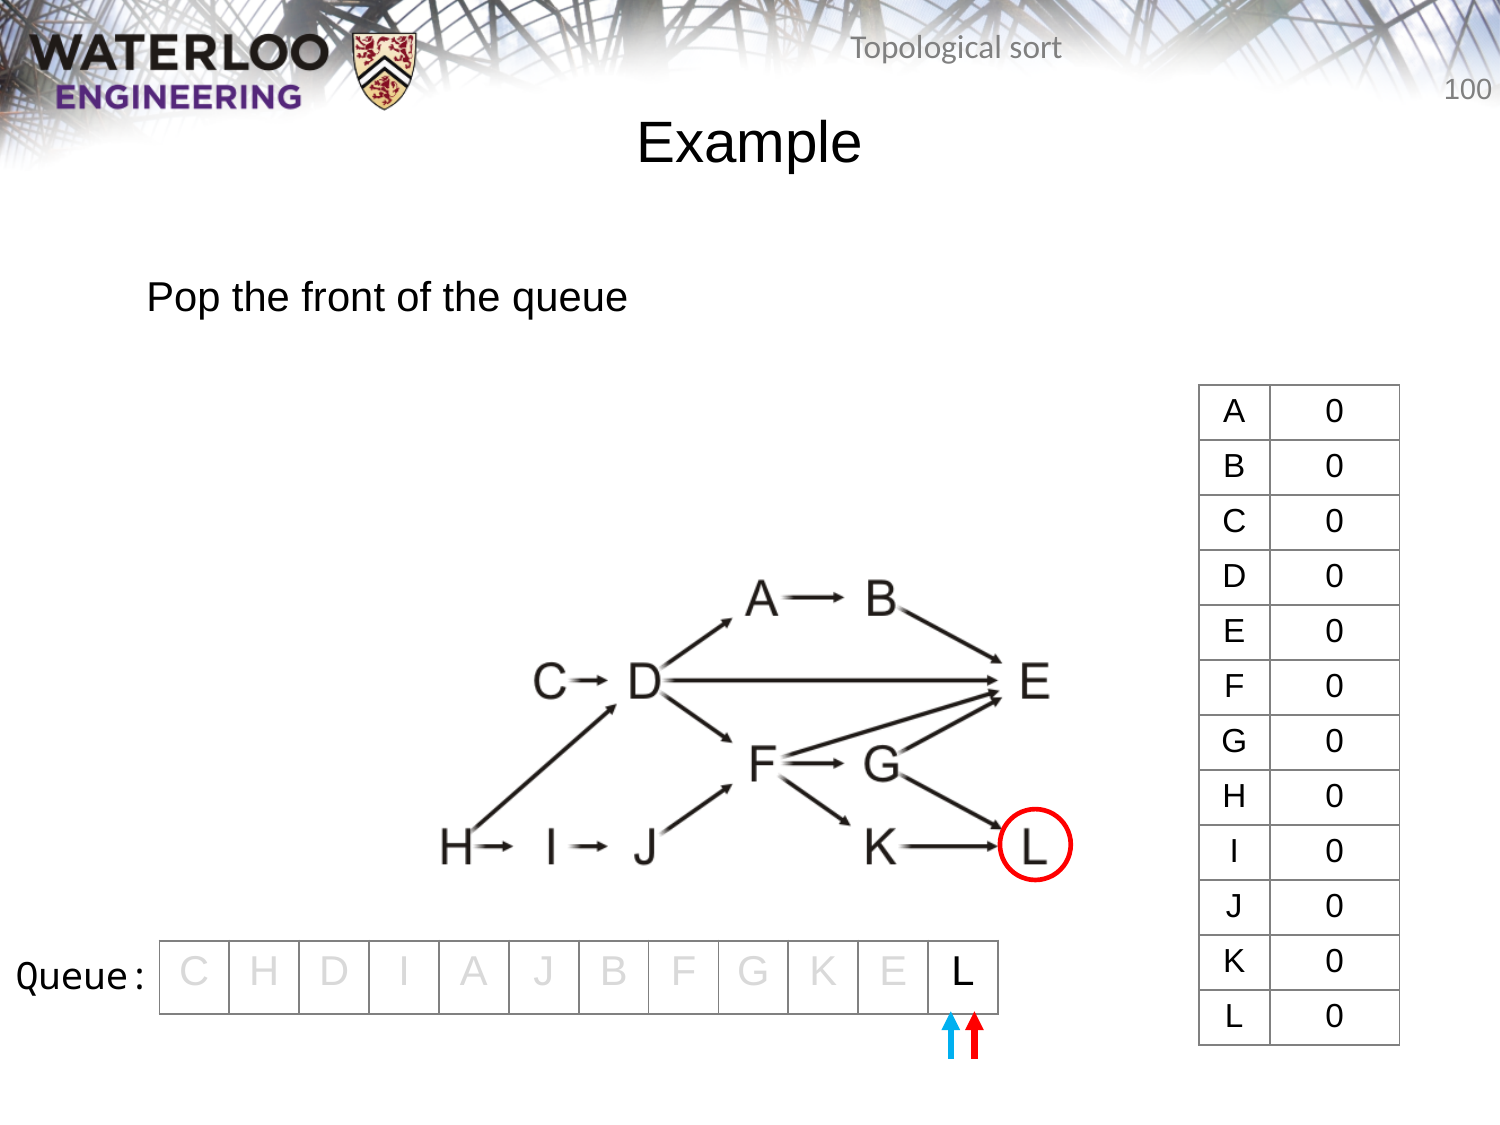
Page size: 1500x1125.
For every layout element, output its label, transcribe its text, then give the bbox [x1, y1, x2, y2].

table_cell 0 [1271, 826, 1399, 879]
table_cell J [1200, 881, 1269, 934]
table_header G [719, 942, 787, 1013]
table_header B [580, 942, 648, 1013]
table_header L [929, 942, 997, 1013]
table_cell 0 [1271, 606, 1399, 659]
table_header H [230, 942, 298, 1013]
table_header C [160, 942, 228, 1013]
table_cell 0 [1271, 661, 1399, 714]
table_cell F [1200, 661, 1269, 714]
table_header E [859, 942, 927, 1013]
table_cell H [1200, 771, 1269, 824]
table_cell 0 [1271, 551, 1399, 604]
table_header J [510, 942, 578, 1013]
title Example [74, 44, 1426, 233]
table_cell B [1200, 441, 1269, 494]
table_cell D [1200, 551, 1269, 604]
table_cell K [1200, 936, 1269, 989]
table_header 0 [1271, 386, 1399, 439]
table_header F [649, 942, 718, 1013]
text_box Queue: [1, 944, 166, 1005]
table_cell 0 [1271, 496, 1399, 549]
table_cell C [1200, 496, 1269, 549]
table_header K [789, 942, 857, 1013]
table_cell 0 [1271, 771, 1399, 824]
table_cell G [1200, 716, 1269, 769]
table_cell 0 [1271, 936, 1399, 989]
table_cell L [1200, 991, 1269, 1044]
picture [0, 0, 1500, 1125]
table_cell 0 [1271, 991, 1399, 1044]
table_header A [1200, 386, 1269, 439]
table_cell 0 [1271, 441, 1399, 494]
table_cell I [1200, 826, 1269, 879]
table_header D [300, 942, 368, 1013]
table_header A [440, 942, 508, 1013]
table_cell 0 [1271, 716, 1399, 769]
table_cell E [1200, 606, 1269, 659]
table_header I [370, 942, 438, 1013]
list Pop the front of the queue [74, 262, 1426, 1006]
table_cell 0 [1271, 881, 1399, 934]
